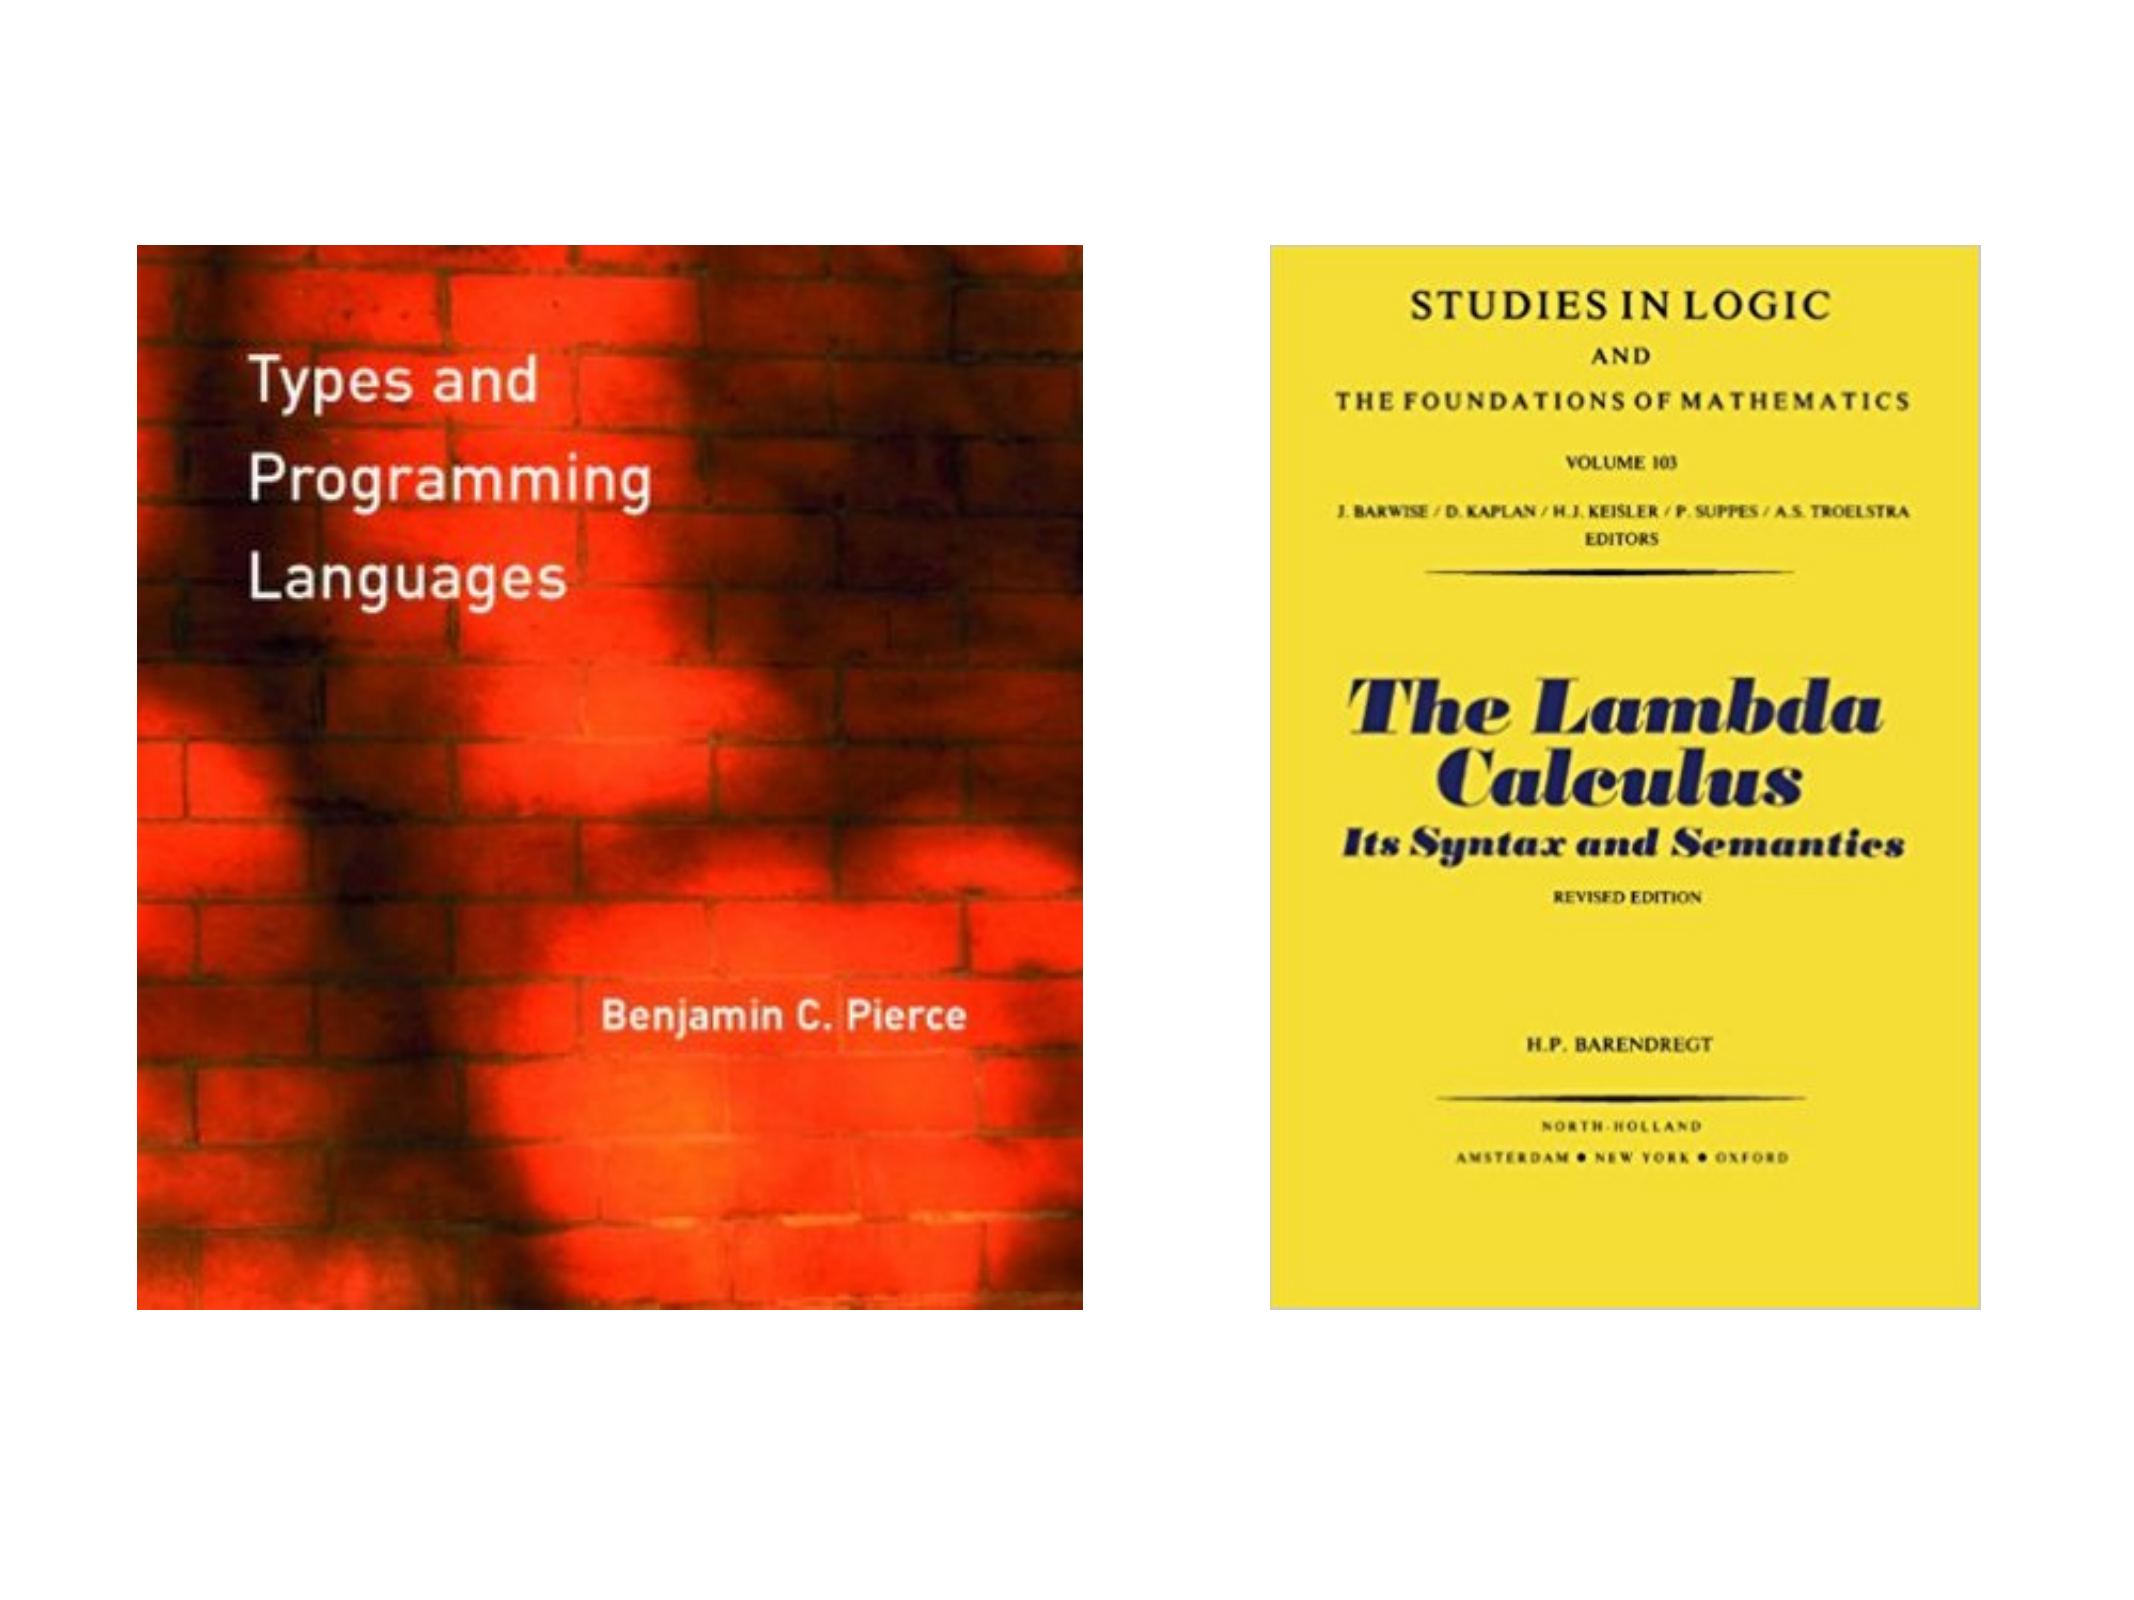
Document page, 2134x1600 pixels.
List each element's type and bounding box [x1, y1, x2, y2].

picture [136, 245, 1083, 1310]
picture [1270, 245, 1981, 1310]
